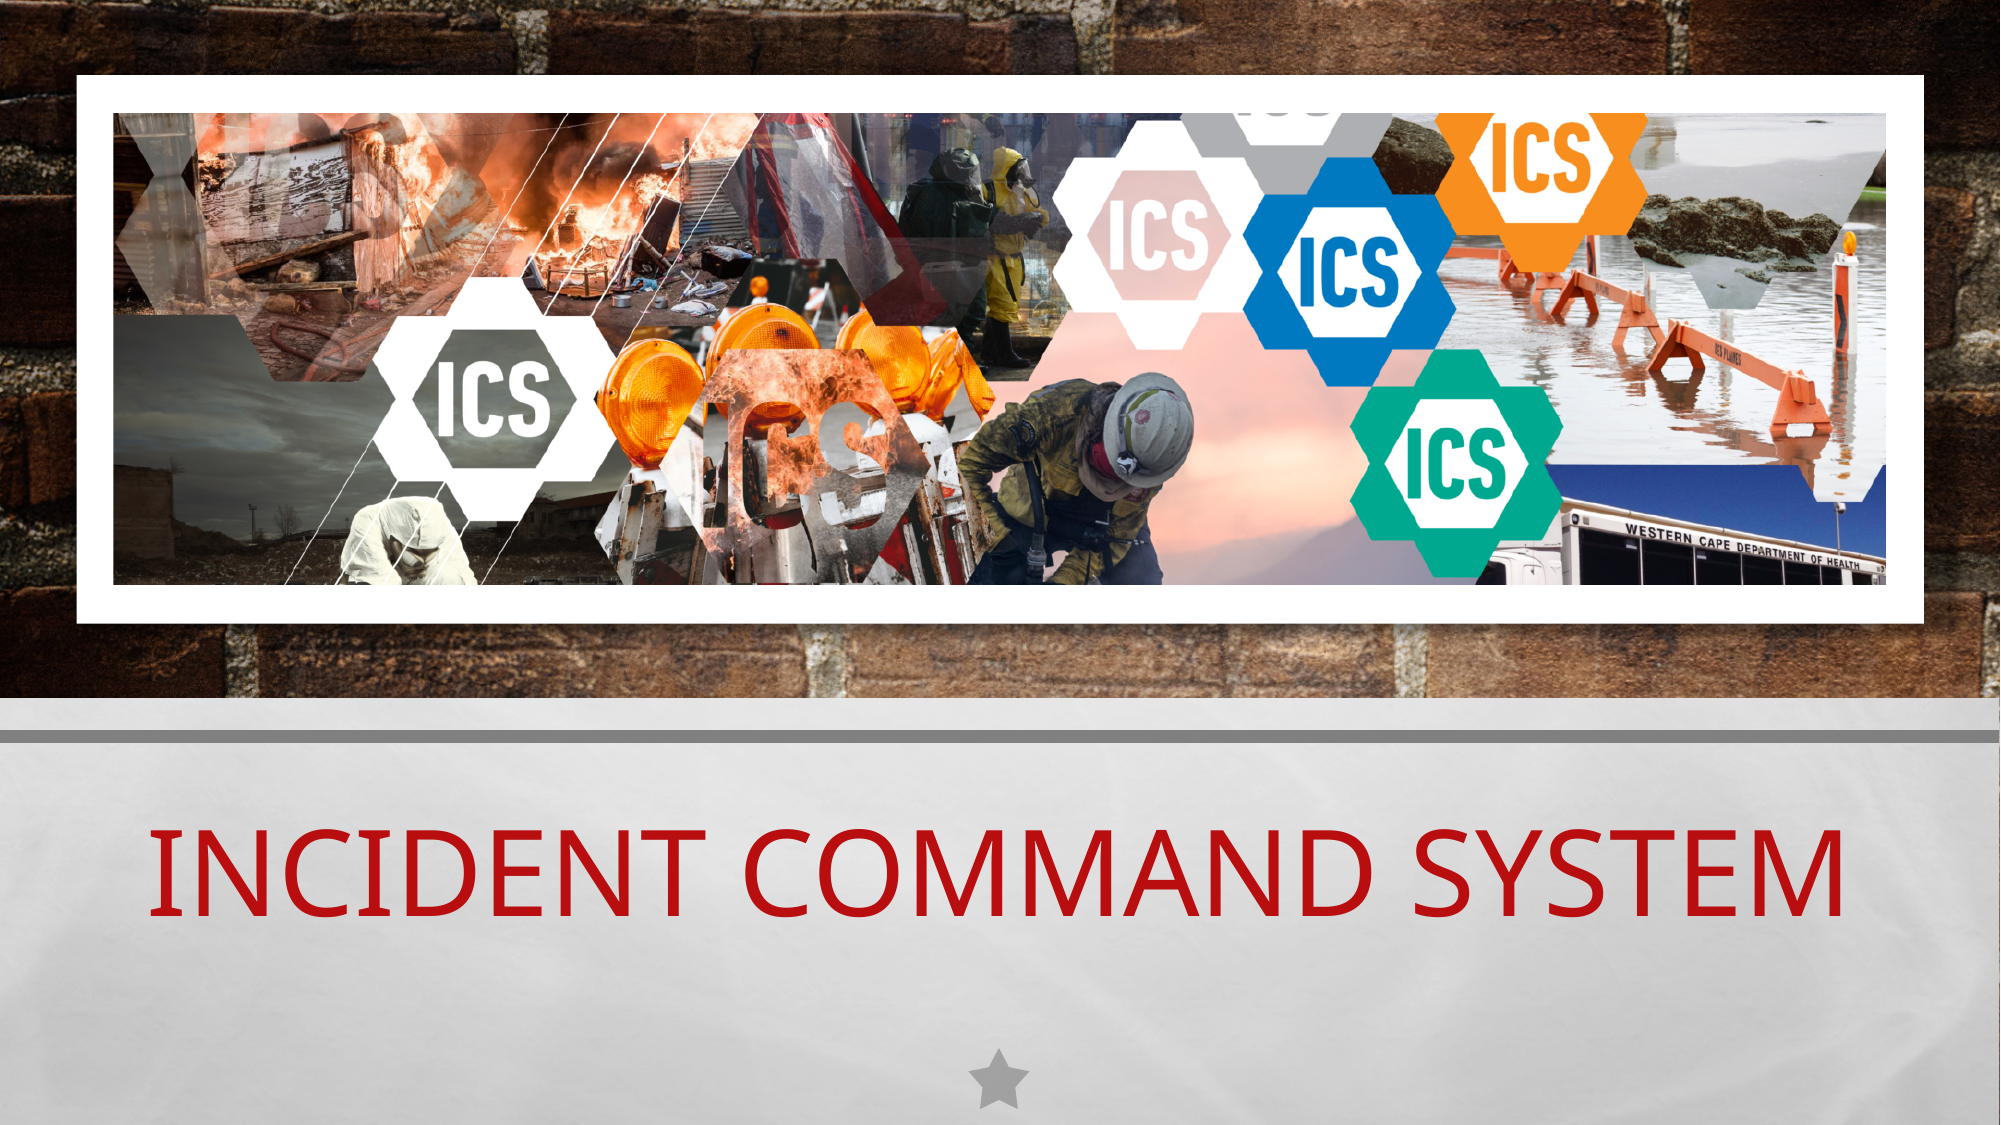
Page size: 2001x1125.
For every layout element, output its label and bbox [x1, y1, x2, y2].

list [113, 113, 1887, 586]
picture [0, 738, 2000, 1125]
picture [0, 0, 2000, 736]
